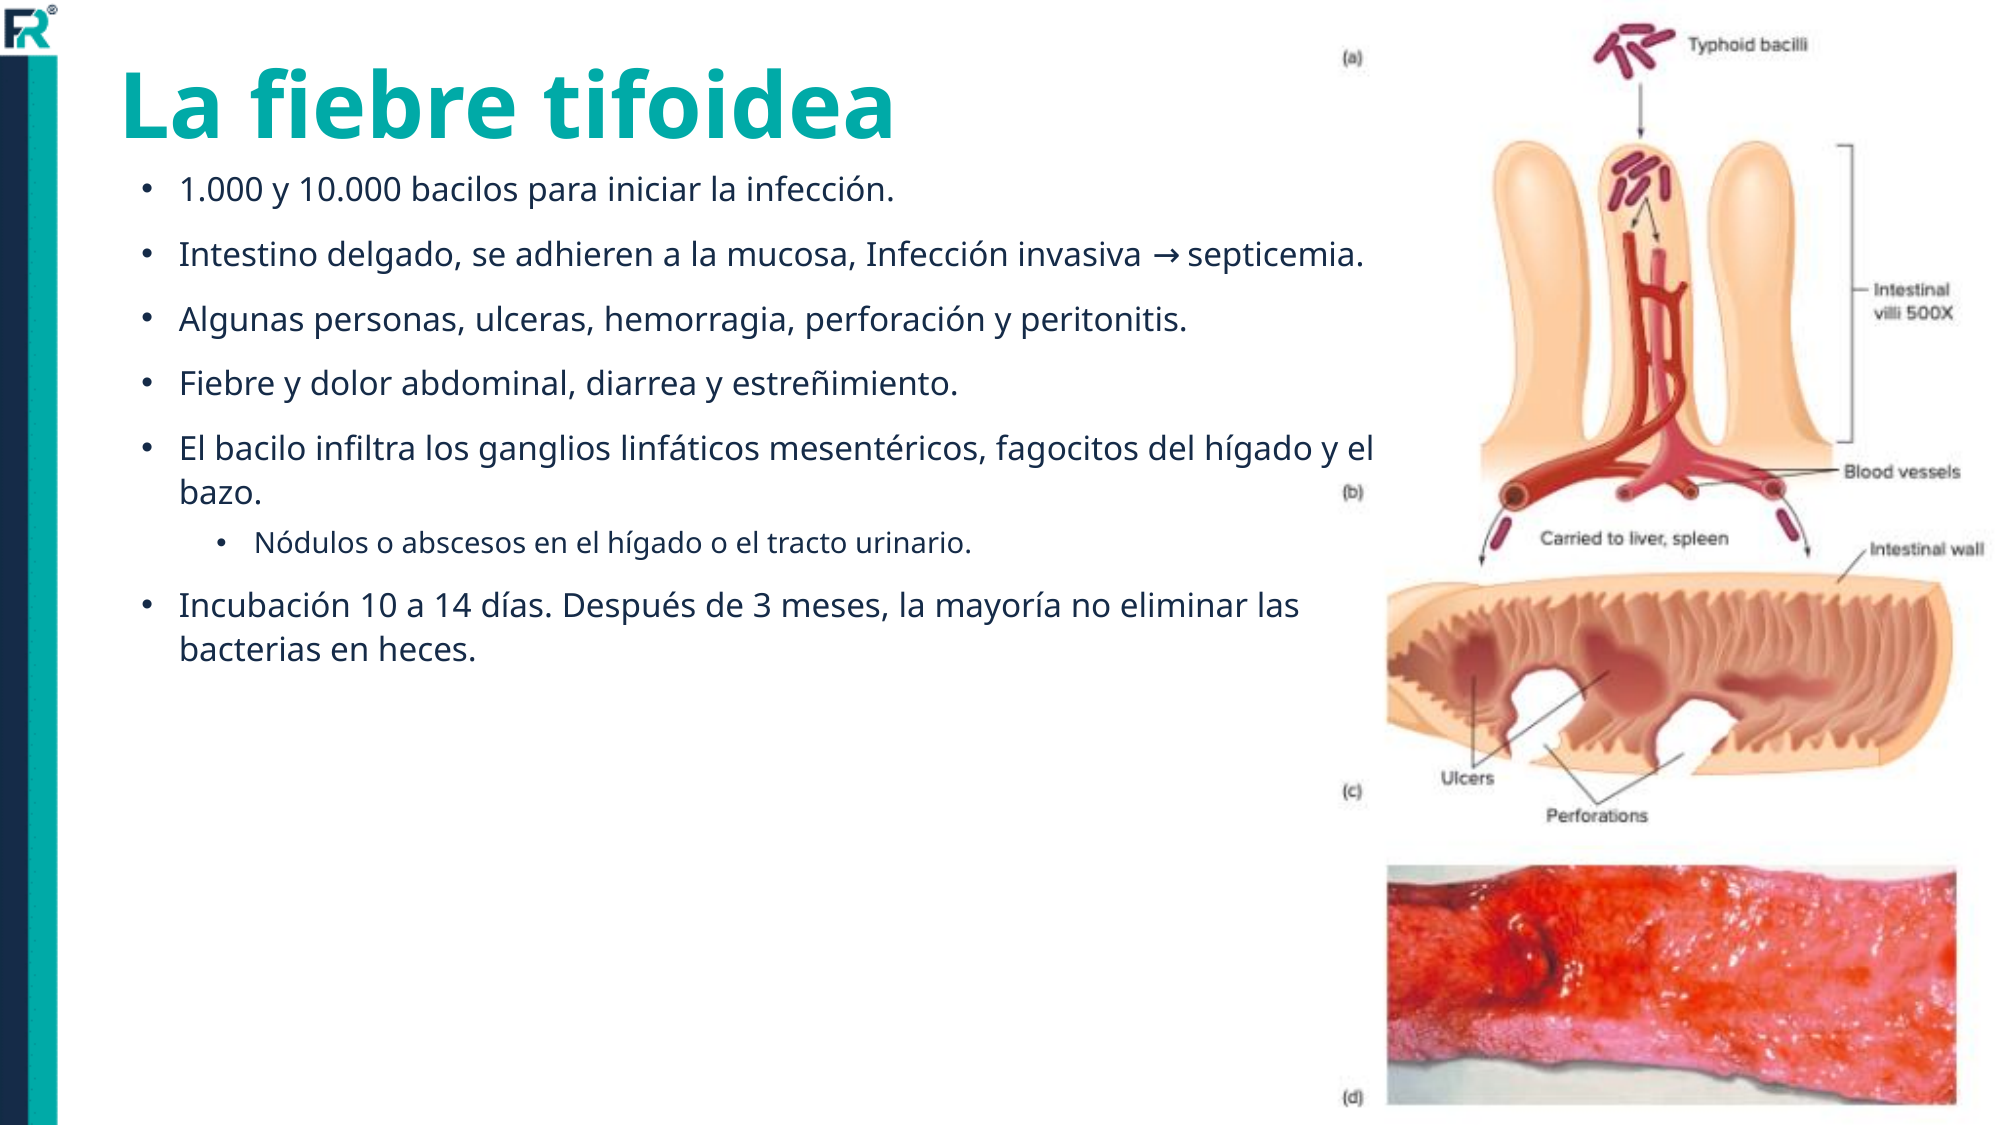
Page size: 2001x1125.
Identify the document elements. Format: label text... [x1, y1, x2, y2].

picture [0, 0, 1323, 1125]
title La fiebre tifoidea [103, 0, 1323, 218]
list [1323, 0, 2000, 1125]
list 1.000 y 10.000 bacilos para iniciar la infección. Intestino delgado, se adhieren a la mucosa, Infección invasiva → septicemia. Algunas personas, ulceras, hemorragia, perforación y peritonitis. Fiebre y dolor abdominal, diarrea y estreñimiento. El bacilo infiltra los ganglios linfáticos mesentéricos, fagocitos del hígado y el bazo. Nódulos o abscesos en el hígado o el tracto urinario. Incubación 10 a 14 días. Después de 3 meses, la mayoría no eliminar las bacterias en heces. [126, 156, 1323, 790]
